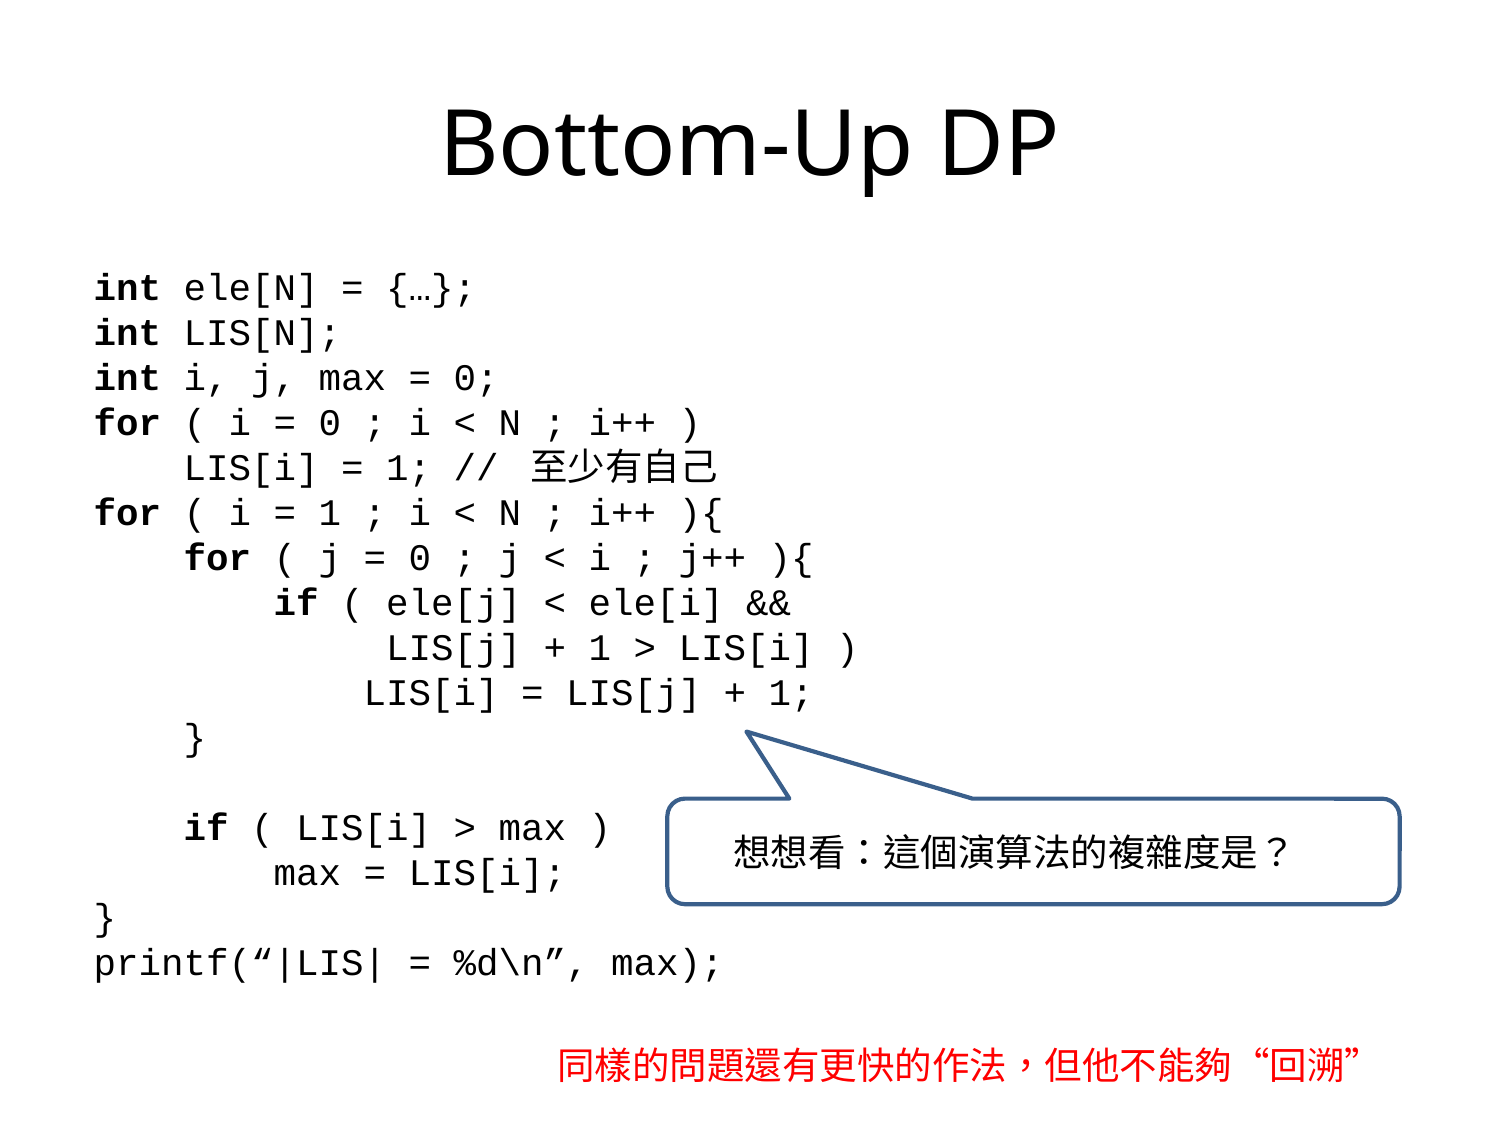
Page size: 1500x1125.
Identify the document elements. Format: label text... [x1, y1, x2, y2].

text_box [667, 798, 1400, 905]
title Bottom-Up DP [75, 45, 1425, 233]
text_box 同樣的問題還有更快的作法，但他不能夠“回溯” [542, 1034, 1398, 1095]
text_box int ele[N] = {…}; int LIS[N]; int i, j, max = 0; for ( i = 0 ; i < N ; i++ ) LIS[i] = 1; // 至少有自己 for ( i = 1 ; i < N ; i++ ){ for ( j = 0 ; j < i ; j++ ){ if ( ele[j] < ele[i] && LIS[j] + 1 > LIS[i] ) LIS[i] = LIS[j] + 1; } if ( LIS[i] > max ) max = LIS[i]; } printf(“|LIS| = %d\n”, max); [78, 255, 874, 991]
